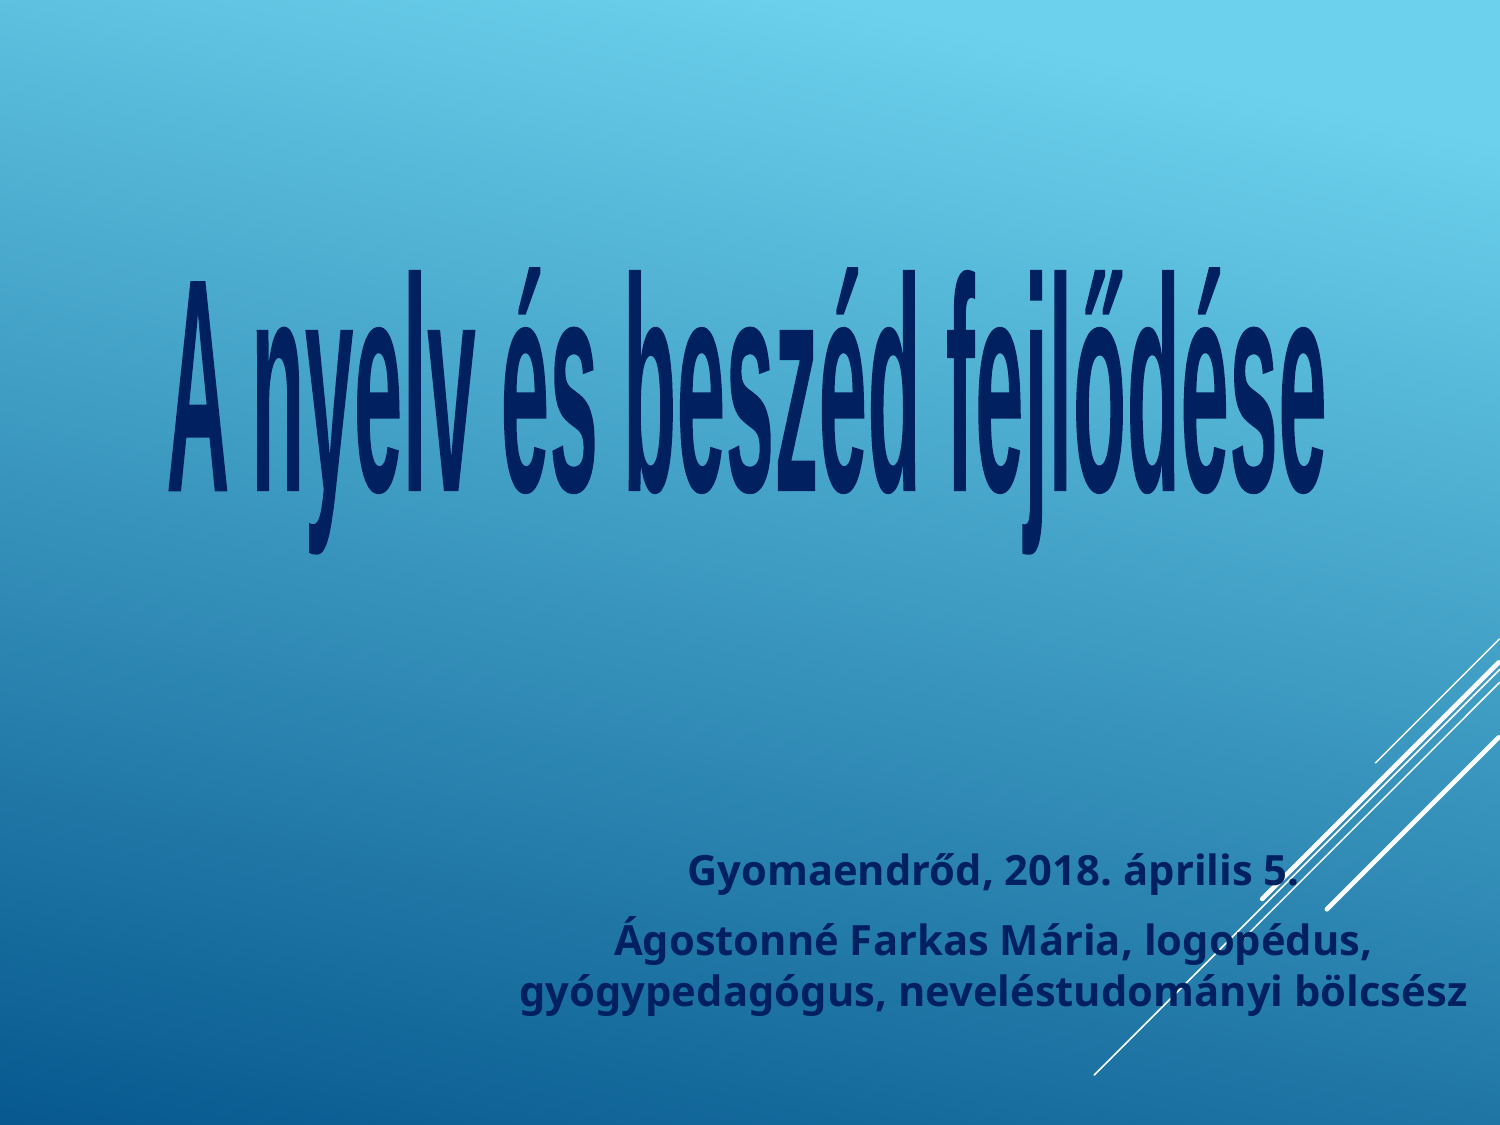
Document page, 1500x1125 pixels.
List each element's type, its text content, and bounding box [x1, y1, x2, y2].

subtitle Gyomaendrőd, 2018. április 5. Ágostonné Farkas Mária, logopédus, gyógypedagógus, neveléstudományi bölcsész [487, 810, 1500, 1047]
